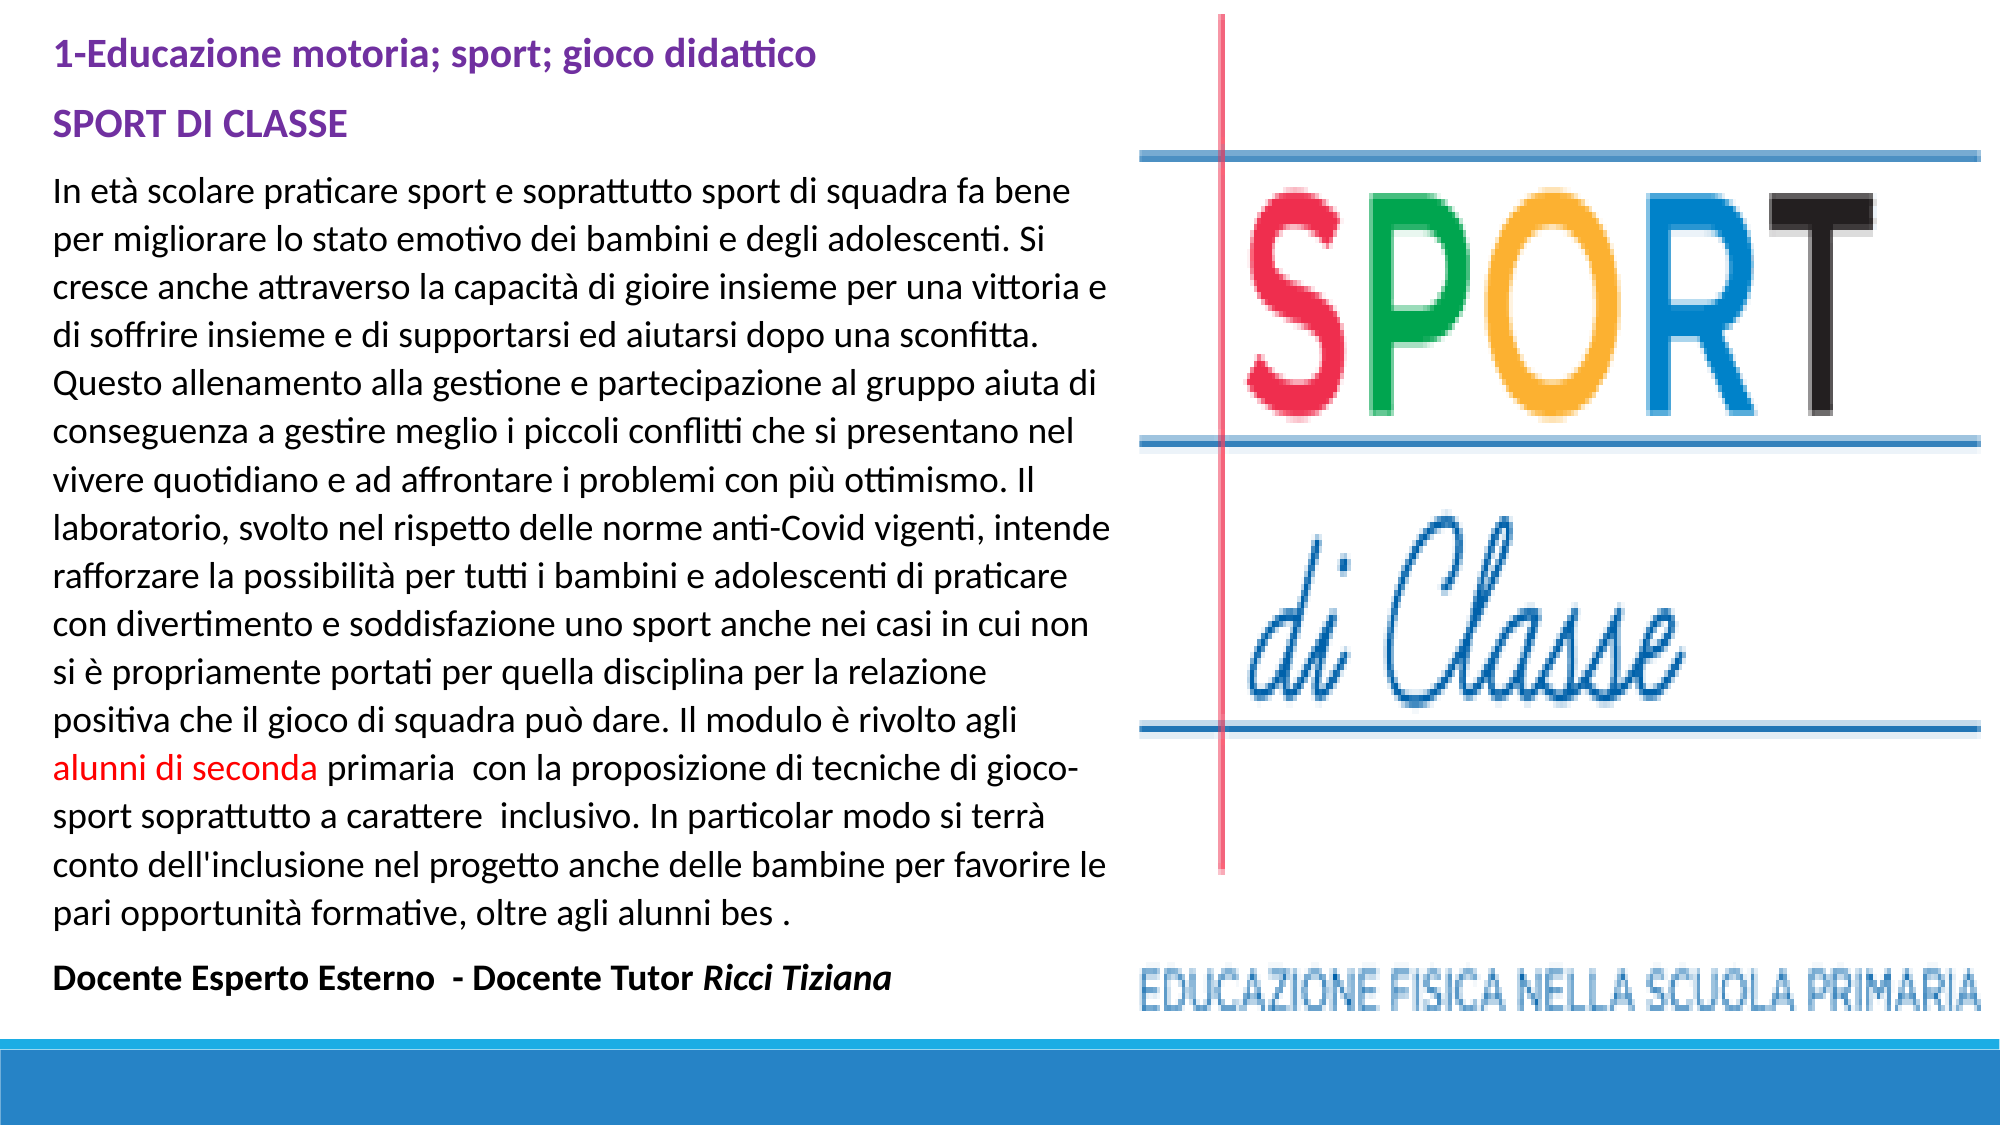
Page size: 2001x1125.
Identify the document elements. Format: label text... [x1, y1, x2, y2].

picture [1138, 14, 2000, 1019]
text_box 1-Educazione motoria; sport; gioco didattico SPORT DI CLASSE In età scolare praticare sport e soprattutto sport di squadra fa bene per migliorare lo stato emotivo dei bambini e degli adolescenti. Si cresce anche attraverso la capacità di gioire insieme per una vittoria e di soffrire insieme e di supportarsi ed aiutarsi dopo una sconfitta. Questo allenamento alla gestione e partecipazione al gruppo aiuta di conseguenza a gestire meglio i piccoli conflitti che si presentano nel vivere quotidiano e ad affrontare i problemi con più ottimismo. Il laboratorio, svolto nel rispetto delle norme anti-Covid vigenti, intende rafforzare la possibilità per tutti i bambini e adolescenti di praticare con divertimento e soddisfazione uno sport anche nei casi in cui non si è propriamente portati per quella disciplina per la relazione positiva che il gioco di squadra può dare. Il modulo è rivolto agli alunni di seconda primaria con la proposizione di tecniche di gioco-sport soprattutto a carattere inclusivo. In particolar modo si terrà conto dell'inclusione nel progetto anche delle bambine per favorire le pari opportunità formative, oltre agli alunni bes . Docente Esperto Esterno - Docente Tutor Ricci Tiziana [37, 14, 1129, 1005]
